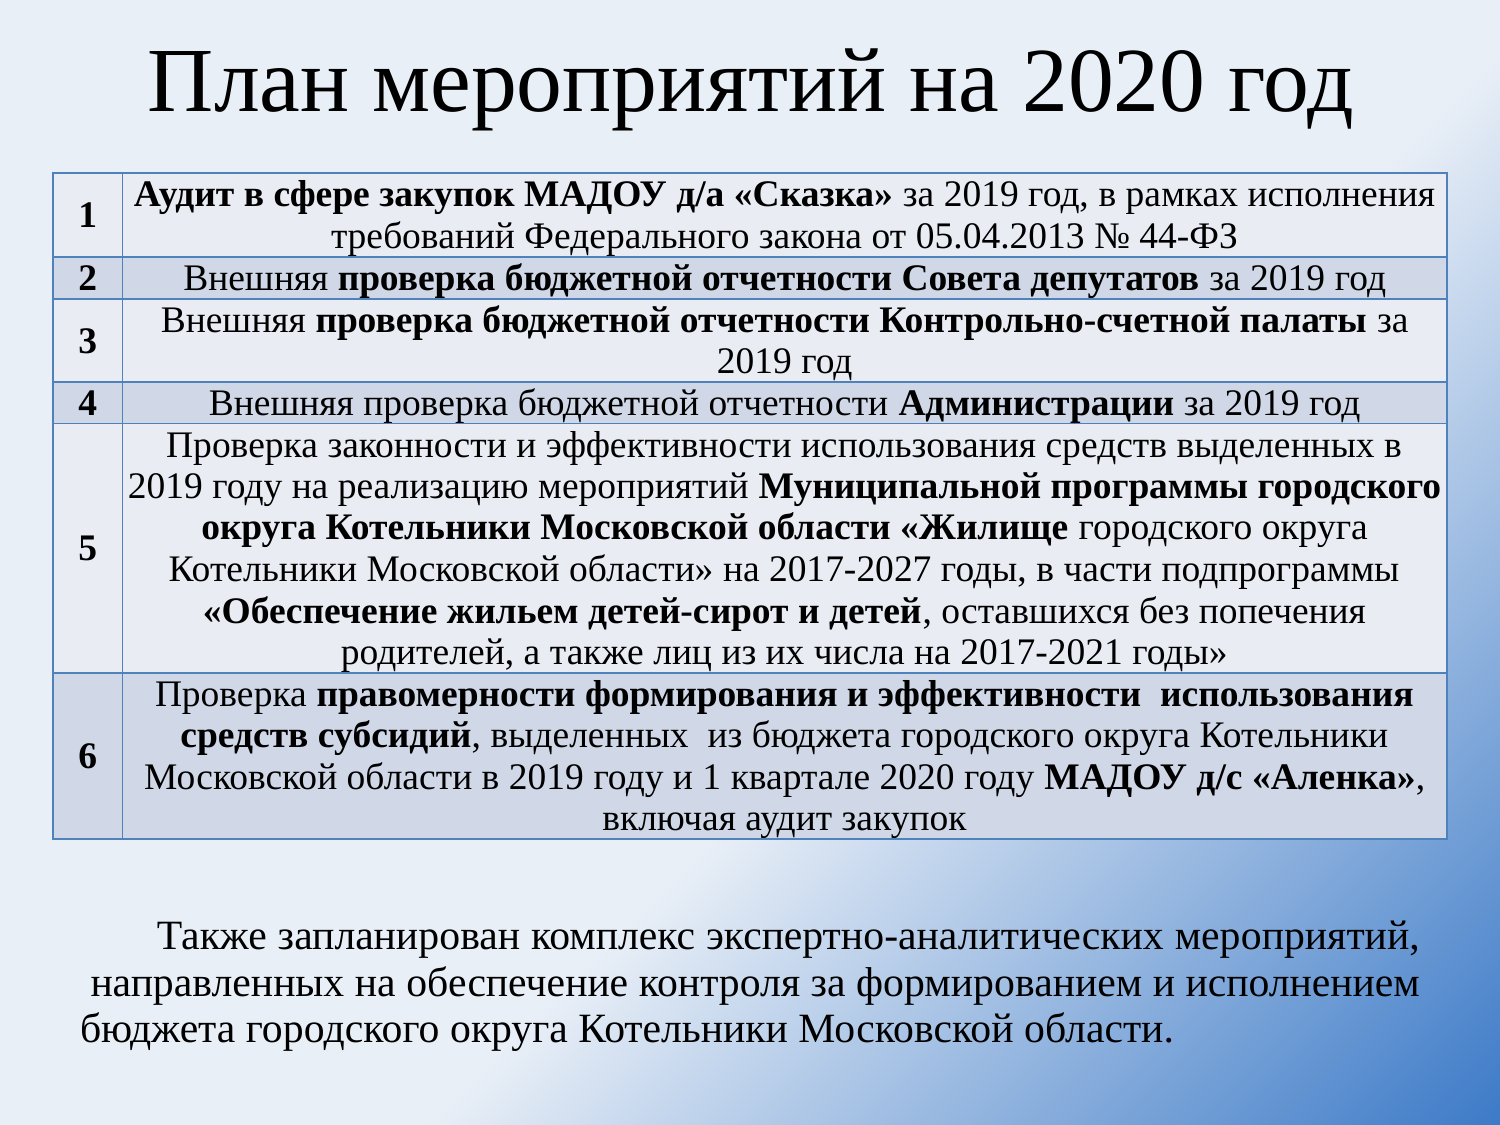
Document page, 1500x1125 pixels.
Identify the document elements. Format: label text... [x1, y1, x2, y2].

table_header Также запланирован комплекс экспертно-аналитических мероприятий, направленных на обеспечение контроля за формированием и исполнением бюджета городского округа Котельники Московской области. [65, 905, 1435, 1091]
table_cell Внешняя проверка бюджетной отчетности Совета депутатов за 2019 год [123, 258, 1446, 298]
table_cell 4 [54, 383, 122, 423]
table_header Аудит в сфере закупок МАДОУ д/а «Сказка» за 2019 год, в рамках исполнения требований Федерального закона от 05.04.2013 № 44-ФЗ [123, 174, 1446, 256]
table_cell 2 [54, 258, 122, 298]
table_cell 5 [54, 424, 122, 672]
table_cell 3 [54, 300, 122, 381]
table_cell Внешняя проверка бюджетной отчетности Контрольно-счетной палаты за 2019 год [123, 300, 1446, 381]
table_cell Внешняя проверка бюджетной отчетности Администрации за 2019 год [123, 383, 1446, 423]
table_cell Проверка правомерности формирования и эффективности использования средств субсидий, выделенных из бюджета городского округа Котельники Московской области в 2019 году и 1 квартале 2020 году МАДОУ д/с «Аленка», включая аудит закупок [123, 674, 1446, 838]
table_header 1 [54, 174, 122, 256]
table_cell 6 [54, 674, 122, 838]
table_cell Проверка законности и эффективности использования средств выделенных в 2019 году на реализацию мероприятий Муниципальной программы городского округа Котельники Московской области «Жилище городского округа Котельники Московской области» на 2017-2027 годы, в части подпрограммы «Обеспечение жильем детей-сирот и детей, оставшихся без попечения родителей, а также лиц из их числа на 2017-2021 годы» [123, 424, 1446, 672]
title План мероприятий на 2020 год [76, 0, 1427, 149]
